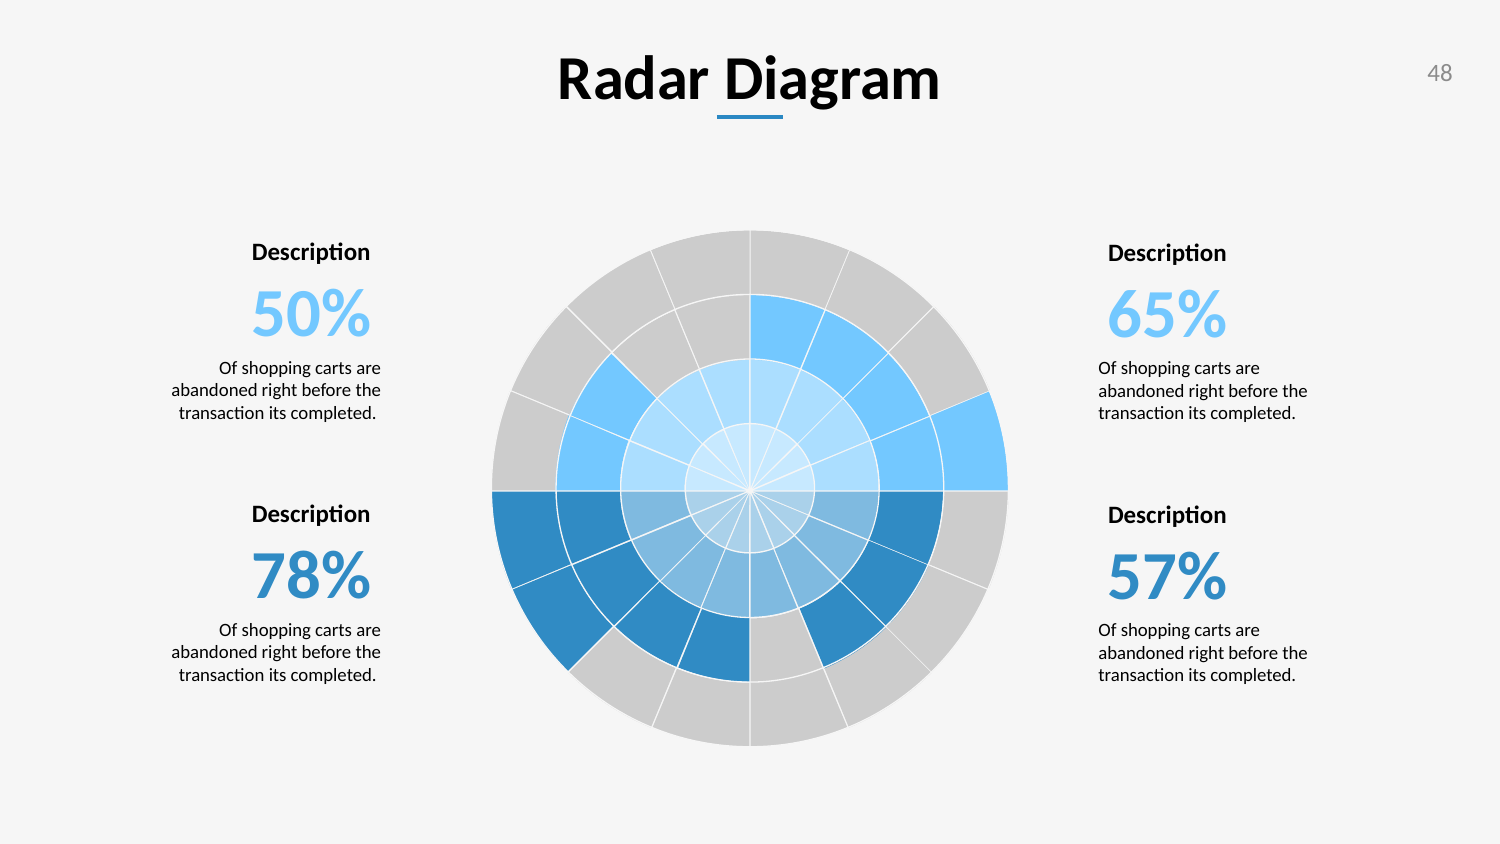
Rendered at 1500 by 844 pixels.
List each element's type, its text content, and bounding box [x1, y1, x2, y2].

text_box Description [1096, 230, 1239, 263]
text_box Description [240, 230, 382, 262]
text_box Description [240, 492, 382, 524]
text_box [491, 230, 748, 491]
title Radar Diagram [103, 22, 1397, 128]
text_box 78% [239, 524, 383, 619]
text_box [491, 498, 750, 748]
text_box Of shopping carts are abandoned right before the transaction its completed. [1087, 350, 1343, 429]
text_box 65% [1096, 263, 1239, 357]
text_box Of shopping carts are abandoned right before the transaction its completed. [136, 349, 392, 429]
text_box 50% [239, 262, 383, 357]
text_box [750, 230, 1009, 491]
text_box Description [1096, 492, 1239, 525]
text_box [754, 497, 1009, 748]
text_box 57% [1096, 525, 1239, 619]
text_box Of shopping carts are abandoned right before the transaction its completed. [136, 611, 392, 691]
slide_number 48 [1385, 48, 1465, 94]
text_box Of shopping carts are abandoned right before the transaction its completed. [1087, 612, 1343, 692]
